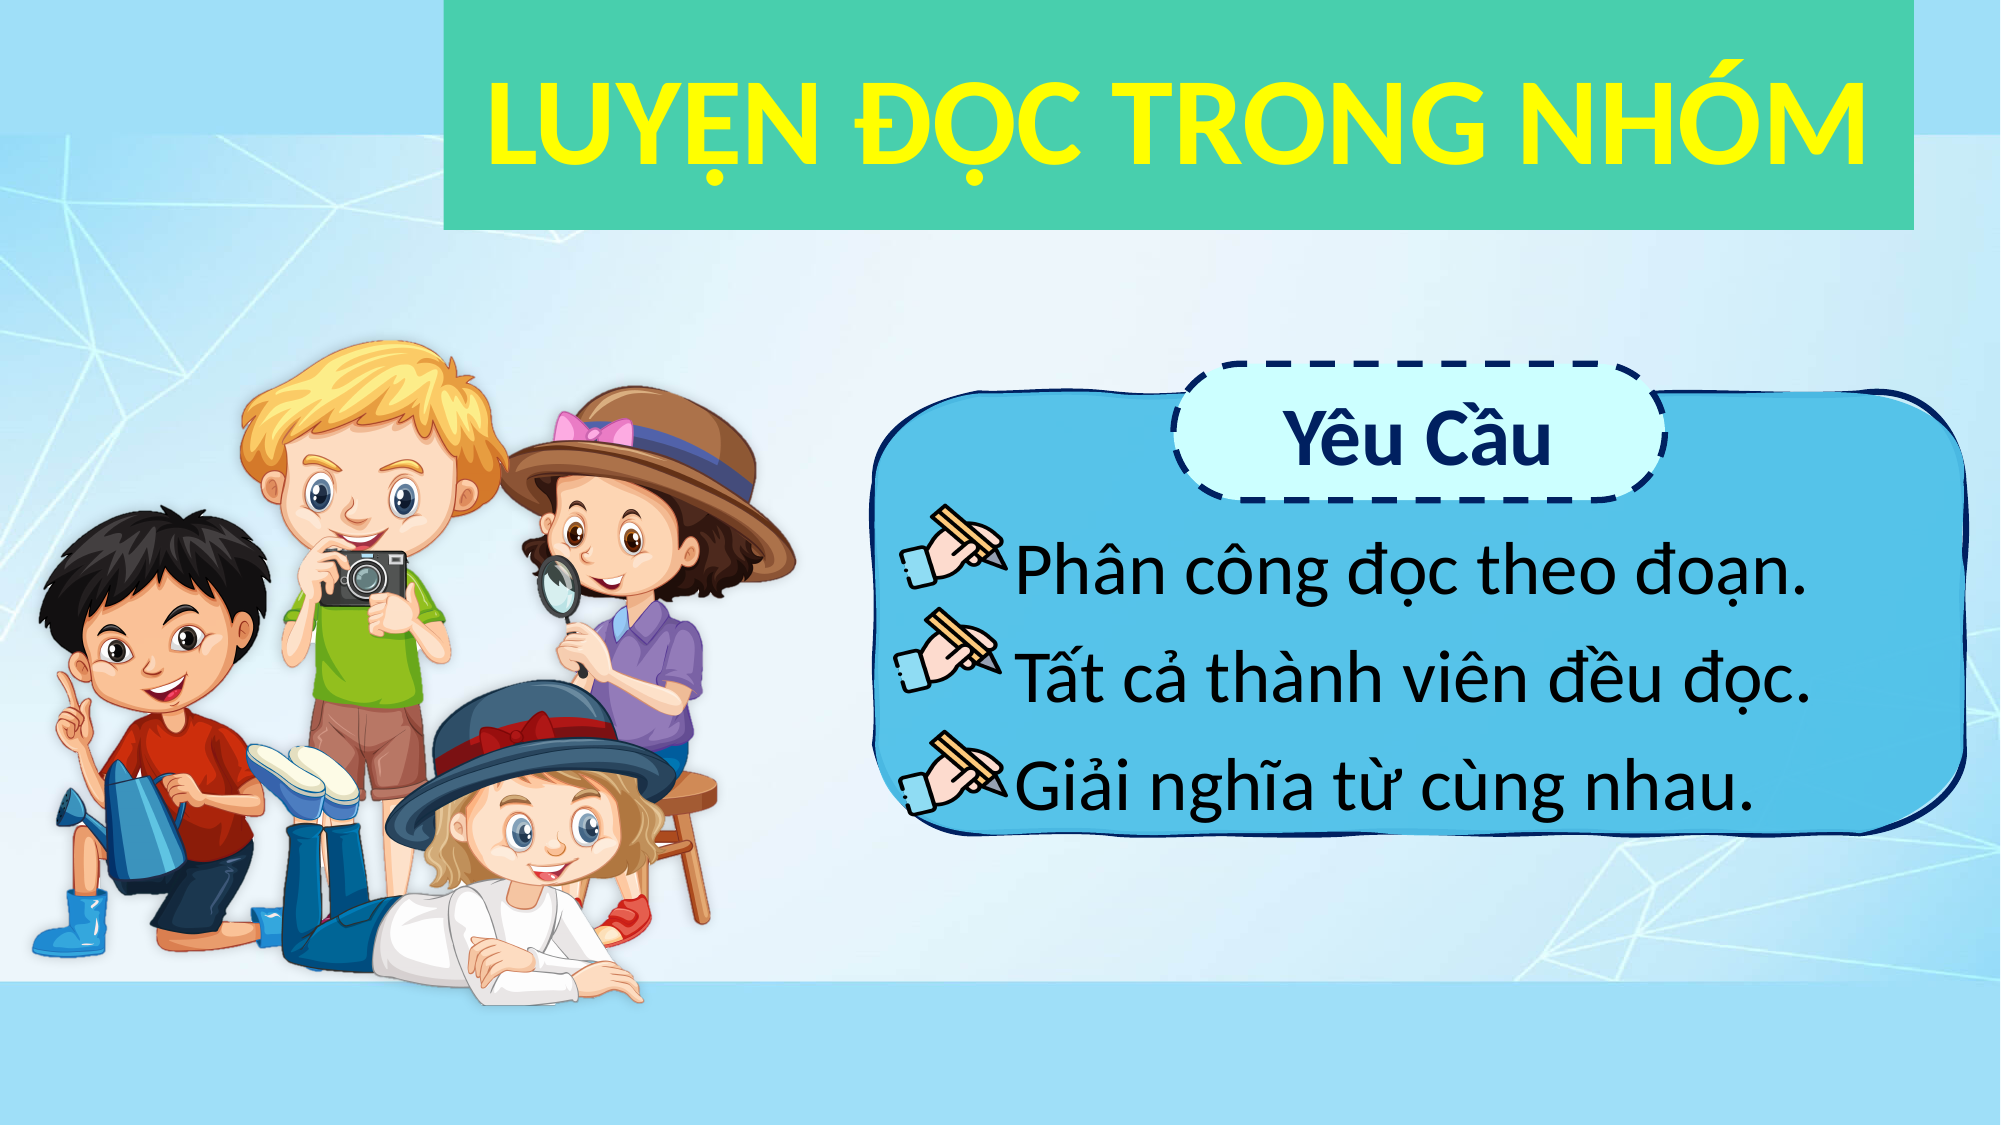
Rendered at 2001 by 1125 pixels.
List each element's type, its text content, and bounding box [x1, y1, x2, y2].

text_box Yêu Cầu [1172, 362, 1666, 502]
text_box LUYỆN ĐỌC TRONG NHÓM [443, 0, 1914, 230]
picture [0, 0, 2001, 1125]
text_box Phân công đọc theo đoạn. Tất cả thành viên đều đọc. Giải nghĩa từ cùng nhau. [871, 390, 1967, 836]
